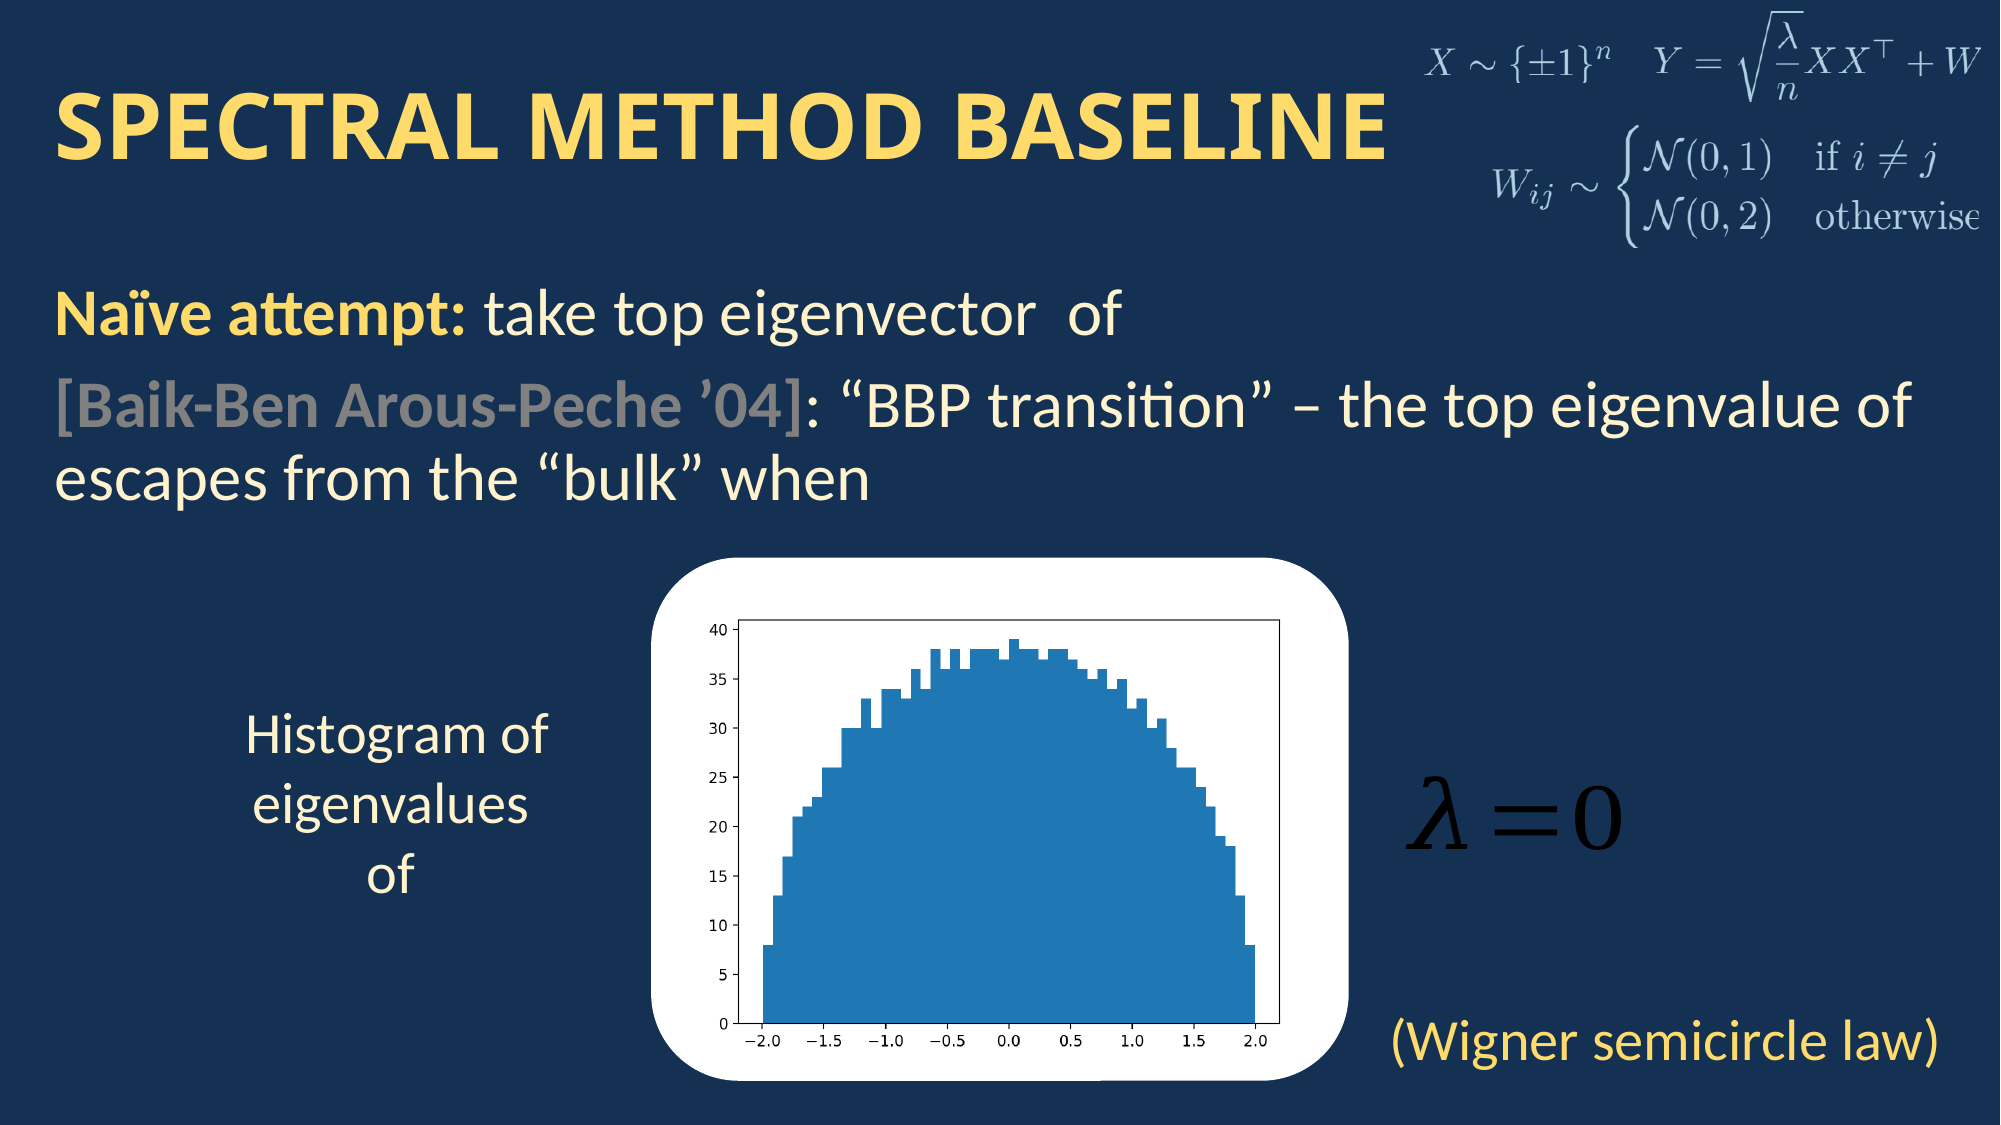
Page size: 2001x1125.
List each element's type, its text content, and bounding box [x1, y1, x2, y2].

picture [651, 557, 1349, 1081]
text_box (Wigner semicircle law) [1374, 994, 1957, 1080]
title SPECTRAL METHOD BASELINE [39, 46, 1960, 213]
picture [1653, 11, 1981, 103]
picture [1423, 44, 1610, 83]
picture [1492, 124, 1979, 248]
